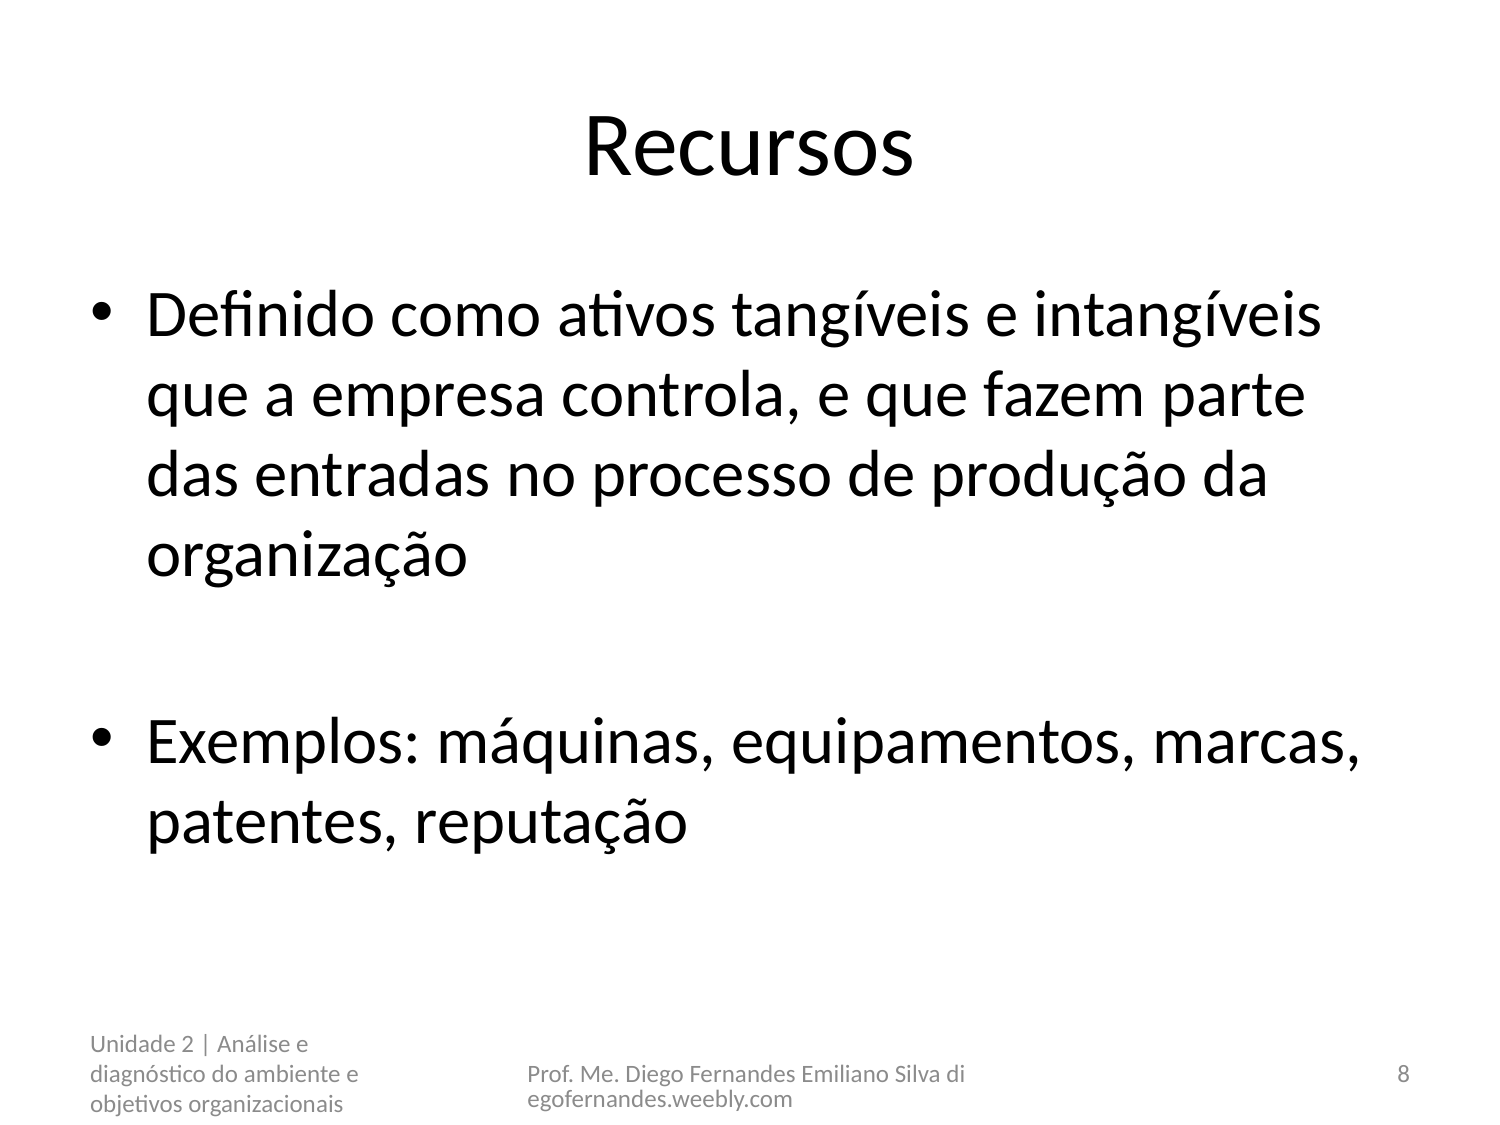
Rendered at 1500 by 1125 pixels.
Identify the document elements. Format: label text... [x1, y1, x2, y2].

slide_number 8 [1074, 1042, 1425, 1103]
footer Prof. Me. Diego Fernandes Emiliano Silva diegofernandes.weebly.com [512, 1042, 988, 1103]
list Definido como ativos tangíveis e intangíveis que a empresa controla, e que fazem parte das entradas no processo de produção da organização Exemplos: máquinas, equipamentos, marcas, patentes, reputação [75, 262, 1425, 1005]
slide_number Unidade 2 | Análise e diagnóstico do ambiente e objetivos organizacionais [75, 1042, 425, 1103]
title Recursos [75, 45, 1425, 233]
